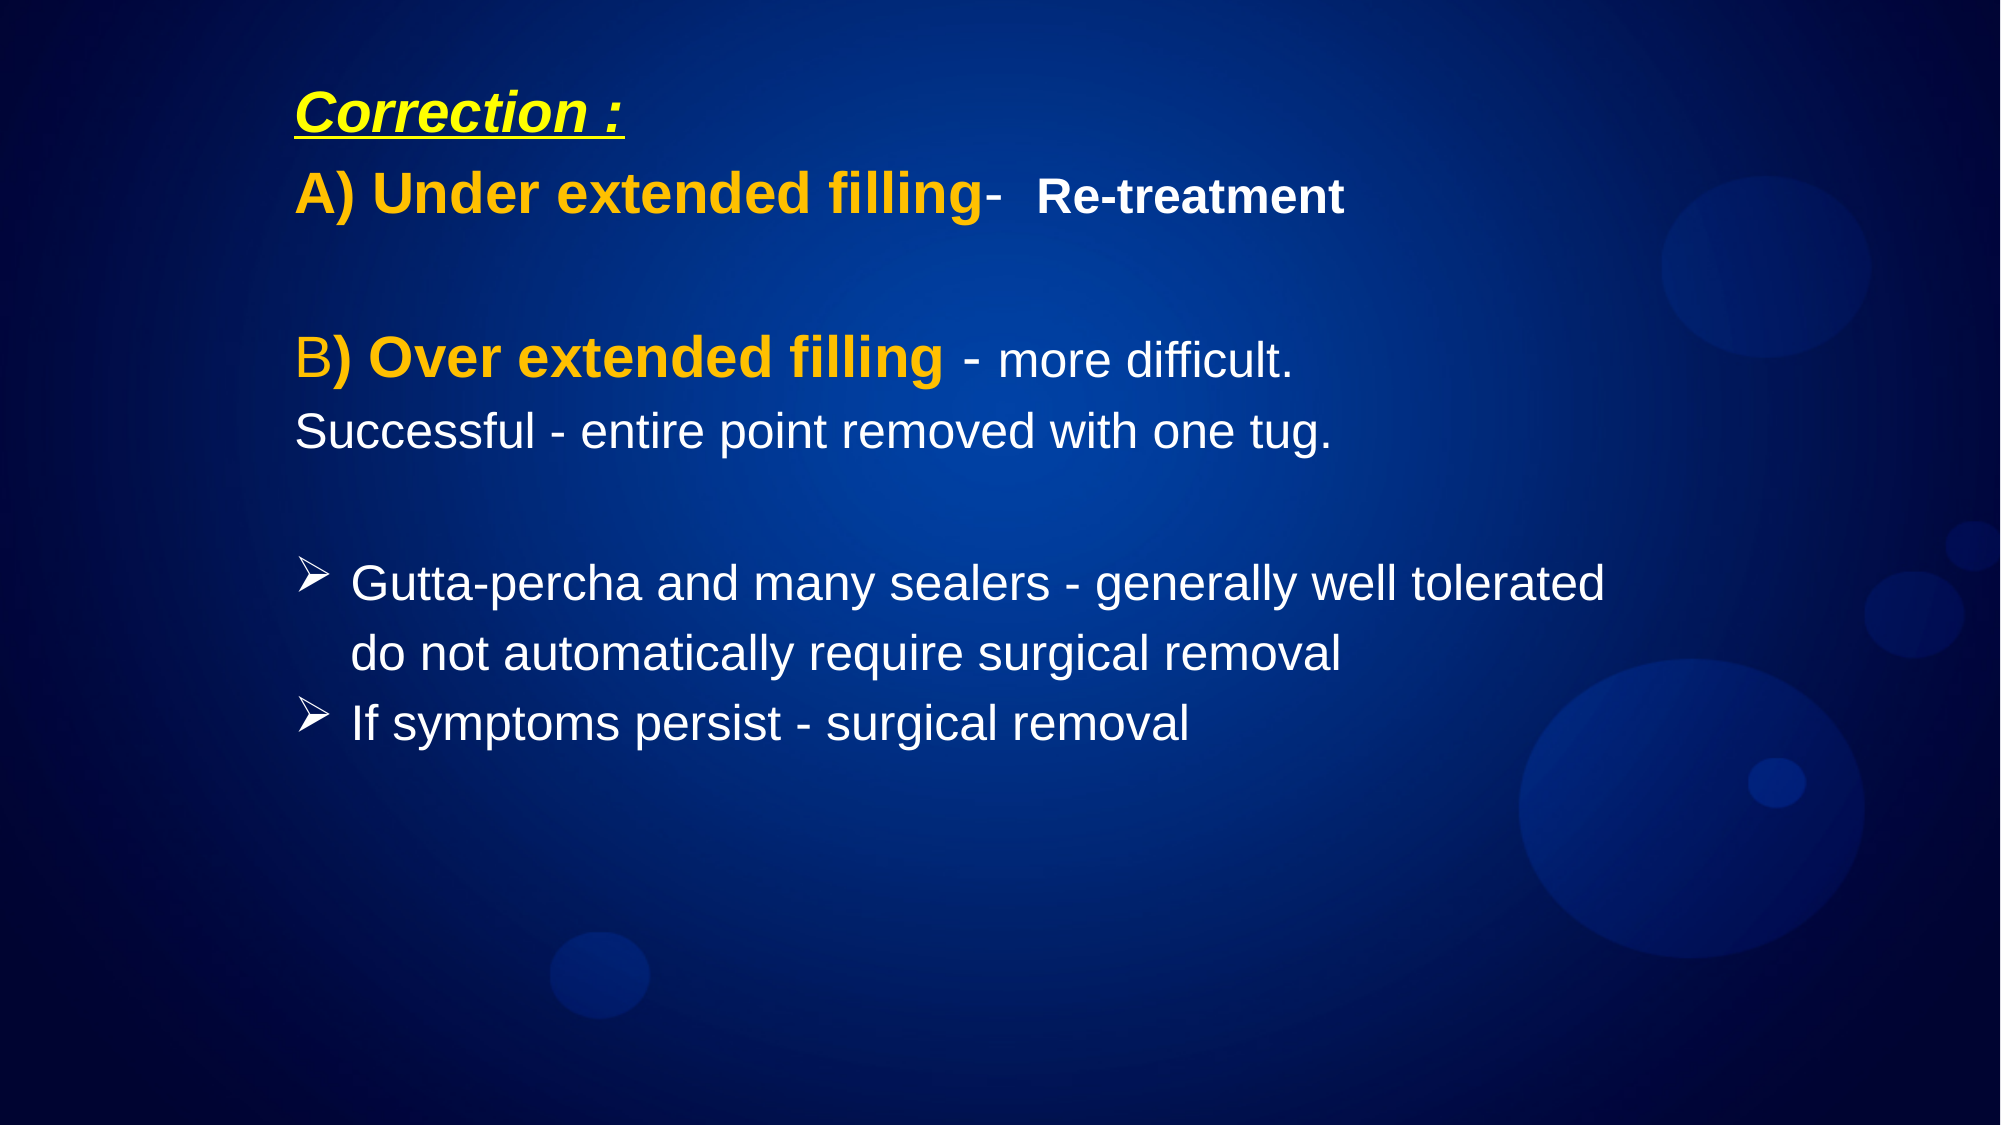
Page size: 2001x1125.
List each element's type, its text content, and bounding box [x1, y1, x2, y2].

picture [0, 0, 2001, 1125]
list Correction : Under extended filling- Re-treatment B) Over extended filling - more difficult. Successful - entire point removed with one tug. Gutta-percha and many sealers - generally well tolerated do not automatically require surgical removal If symptoms persist - surgical removal [279, 66, 1701, 1013]
